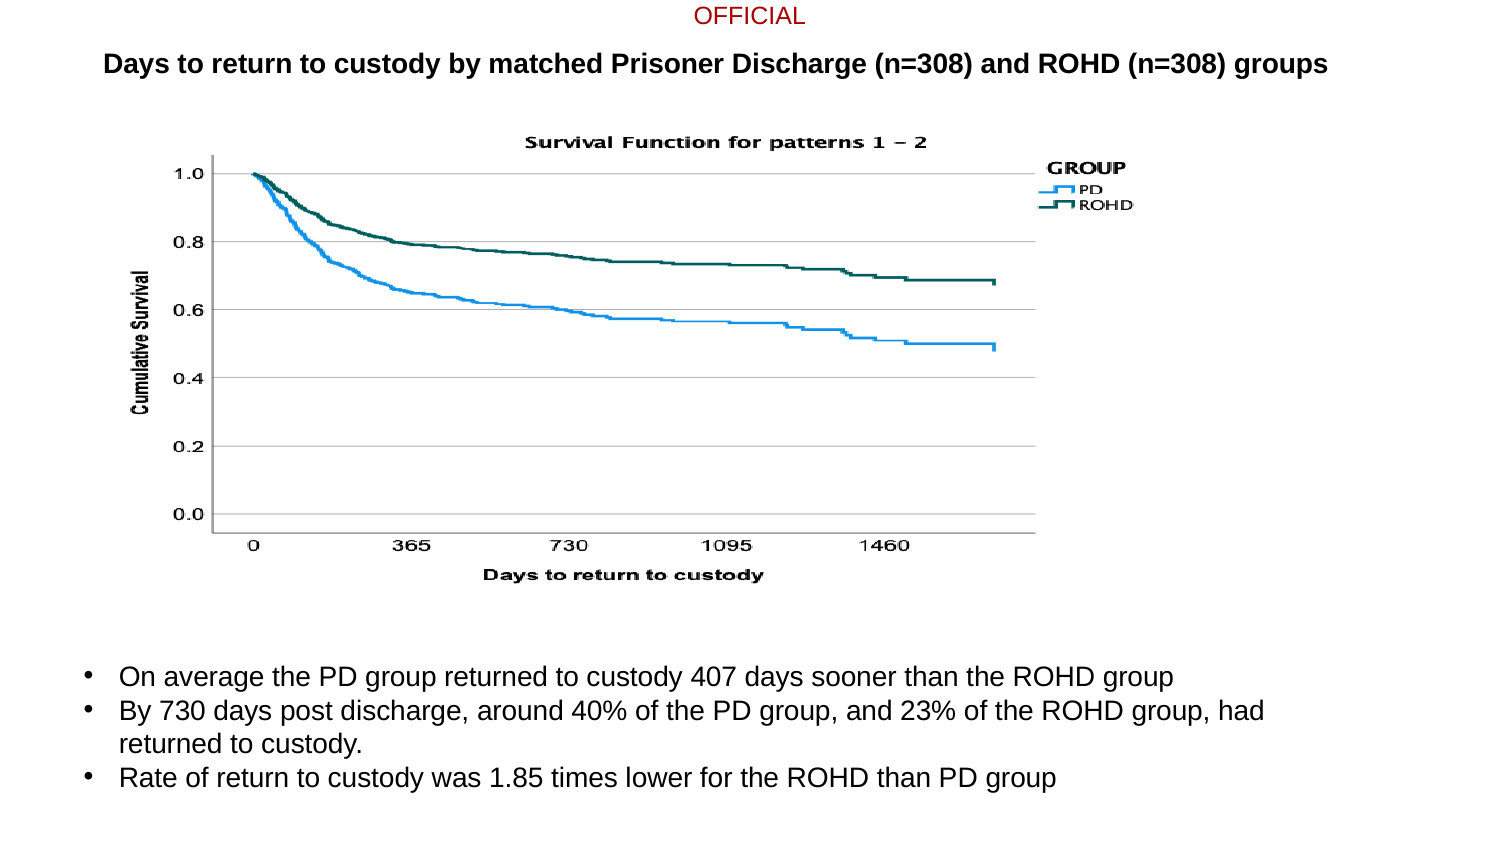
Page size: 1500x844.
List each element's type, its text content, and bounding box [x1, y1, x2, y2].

title Days to return to custody by matched Prisoner Discharge (n=308) and ROHD (n=308) groups [103, 44, 1397, 79]
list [102, 120, 1349, 598]
text_box On average the PD group returned to custody 407 days sooner than the ROHD group By 730 days post discharge, around 40% of the PD group, and 23% of the ROHD group, had returned to custody. Rate of return to custody was 1.85 times lower for the ROHD than PD group [68, 650, 1385, 801]
